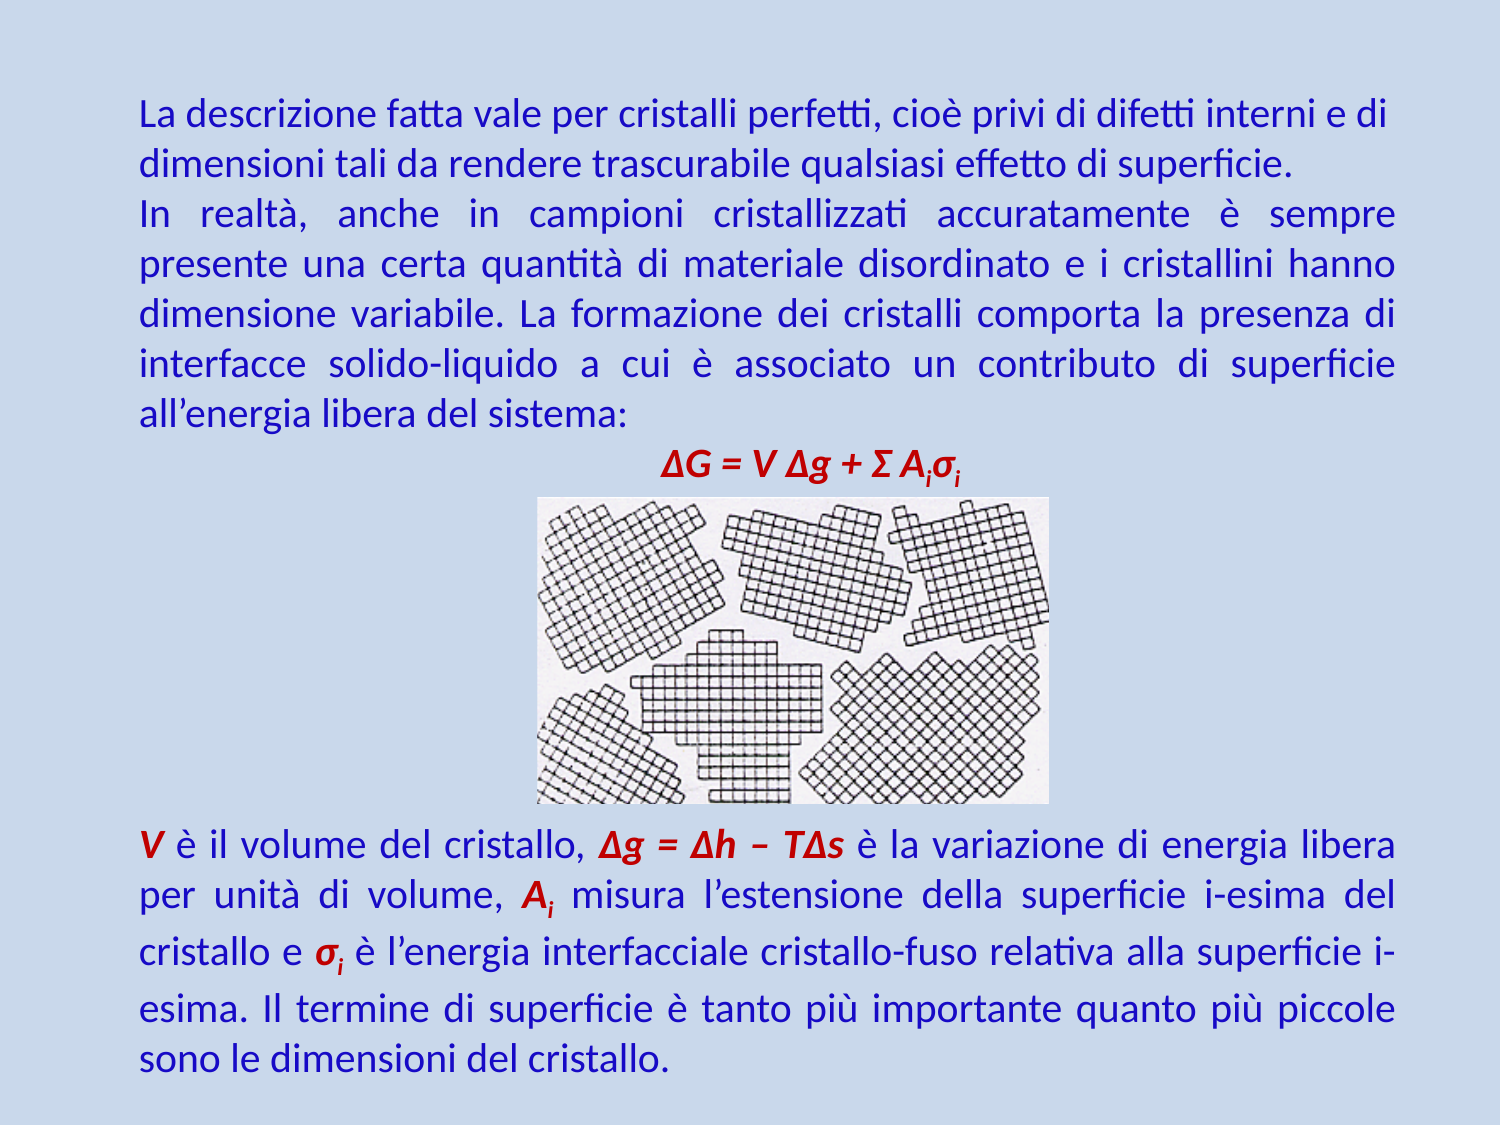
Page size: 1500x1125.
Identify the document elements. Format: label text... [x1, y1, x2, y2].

picture [536, 496, 1050, 805]
text_box V è il volume del cristallo, Δg = Δh – TΔs è la variazione di energia libera per unità di volume, Ai misura l’estensione della superficie i-esima del cristallo e σi è l’energia interfacciale cristallo-fuso relativa alla superficie i-esima. Il termine di superficie è tanto più importante quanto più piccole sono le dimensioni del cristallo. [123, 809, 1412, 1088]
text_box La descrizione fatta vale per cristalli perfetti, cioè privi di difetti interni e di dimensioni tali da rendere trascurabile qualsiasi effetto di superficie. In realtà, anche in campioni cristallizzati accuratamente è sempre presente una certa quantità di materiale disordinato e i cristallini hanno dimensione variabile. La formazione dei cristalli comporta la presenza di interfacce solido-liquido a cui è associato un contributo di superficie all’energia libera del sistema: ΔG = V Δg + Σ Aiσi [123, 78, 1412, 500]
